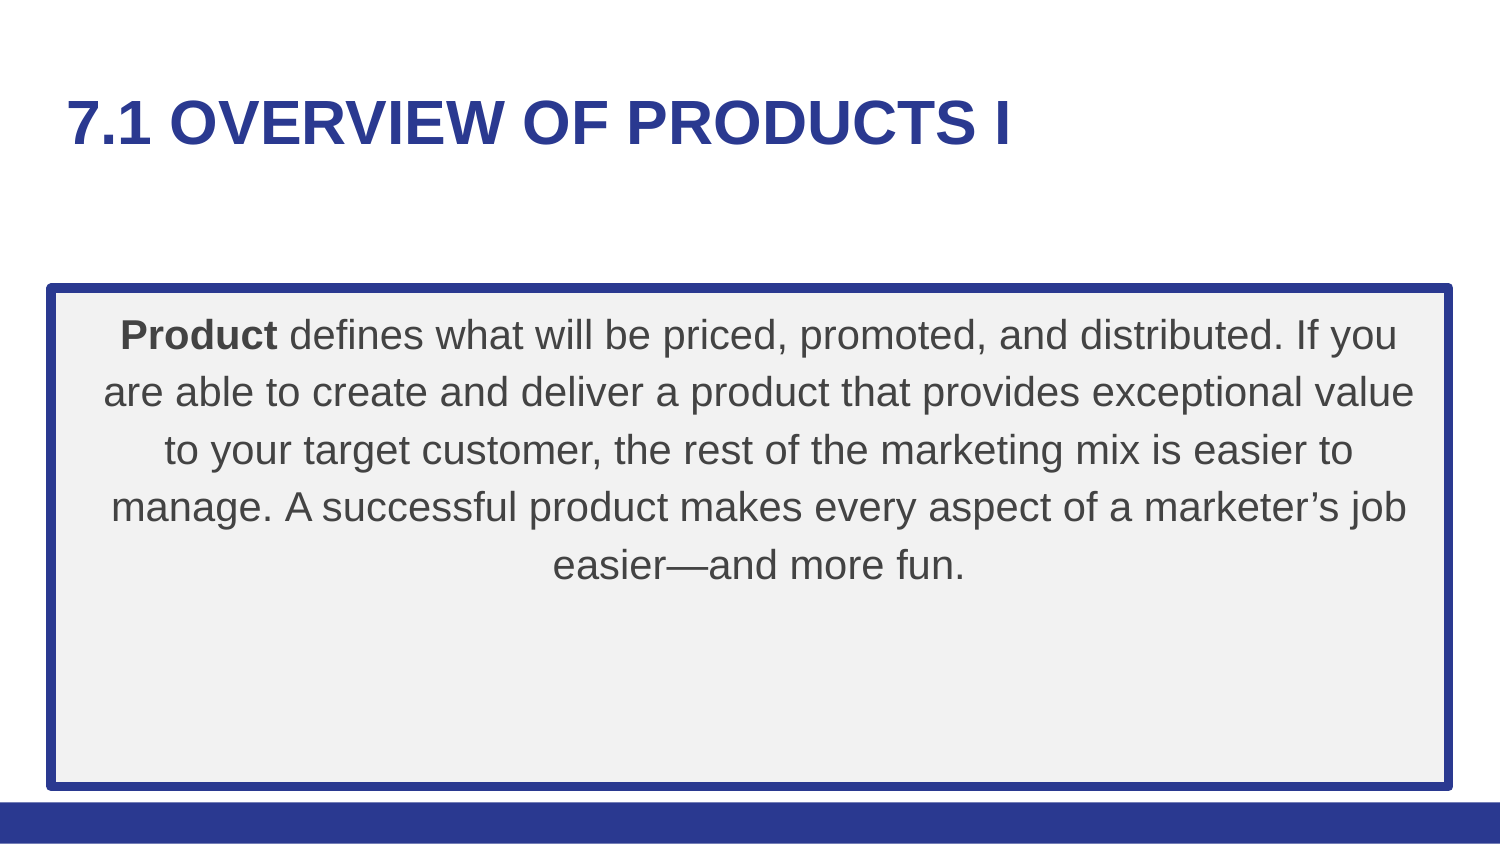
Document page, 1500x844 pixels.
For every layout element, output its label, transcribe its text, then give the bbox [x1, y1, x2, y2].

title 7.1 OVERVIEW OF PRODUCTS I [51, 67, 1449, 167]
list Product defines what will be priced, promoted, and distributed. If you are able to create and deliver a product that provides exceptional value to your target customer, the rest of the marketing mix is easier to manage. A successful product makes every aspect of a marketer’s job easier—and more fun. [51, 288, 1449, 787]
